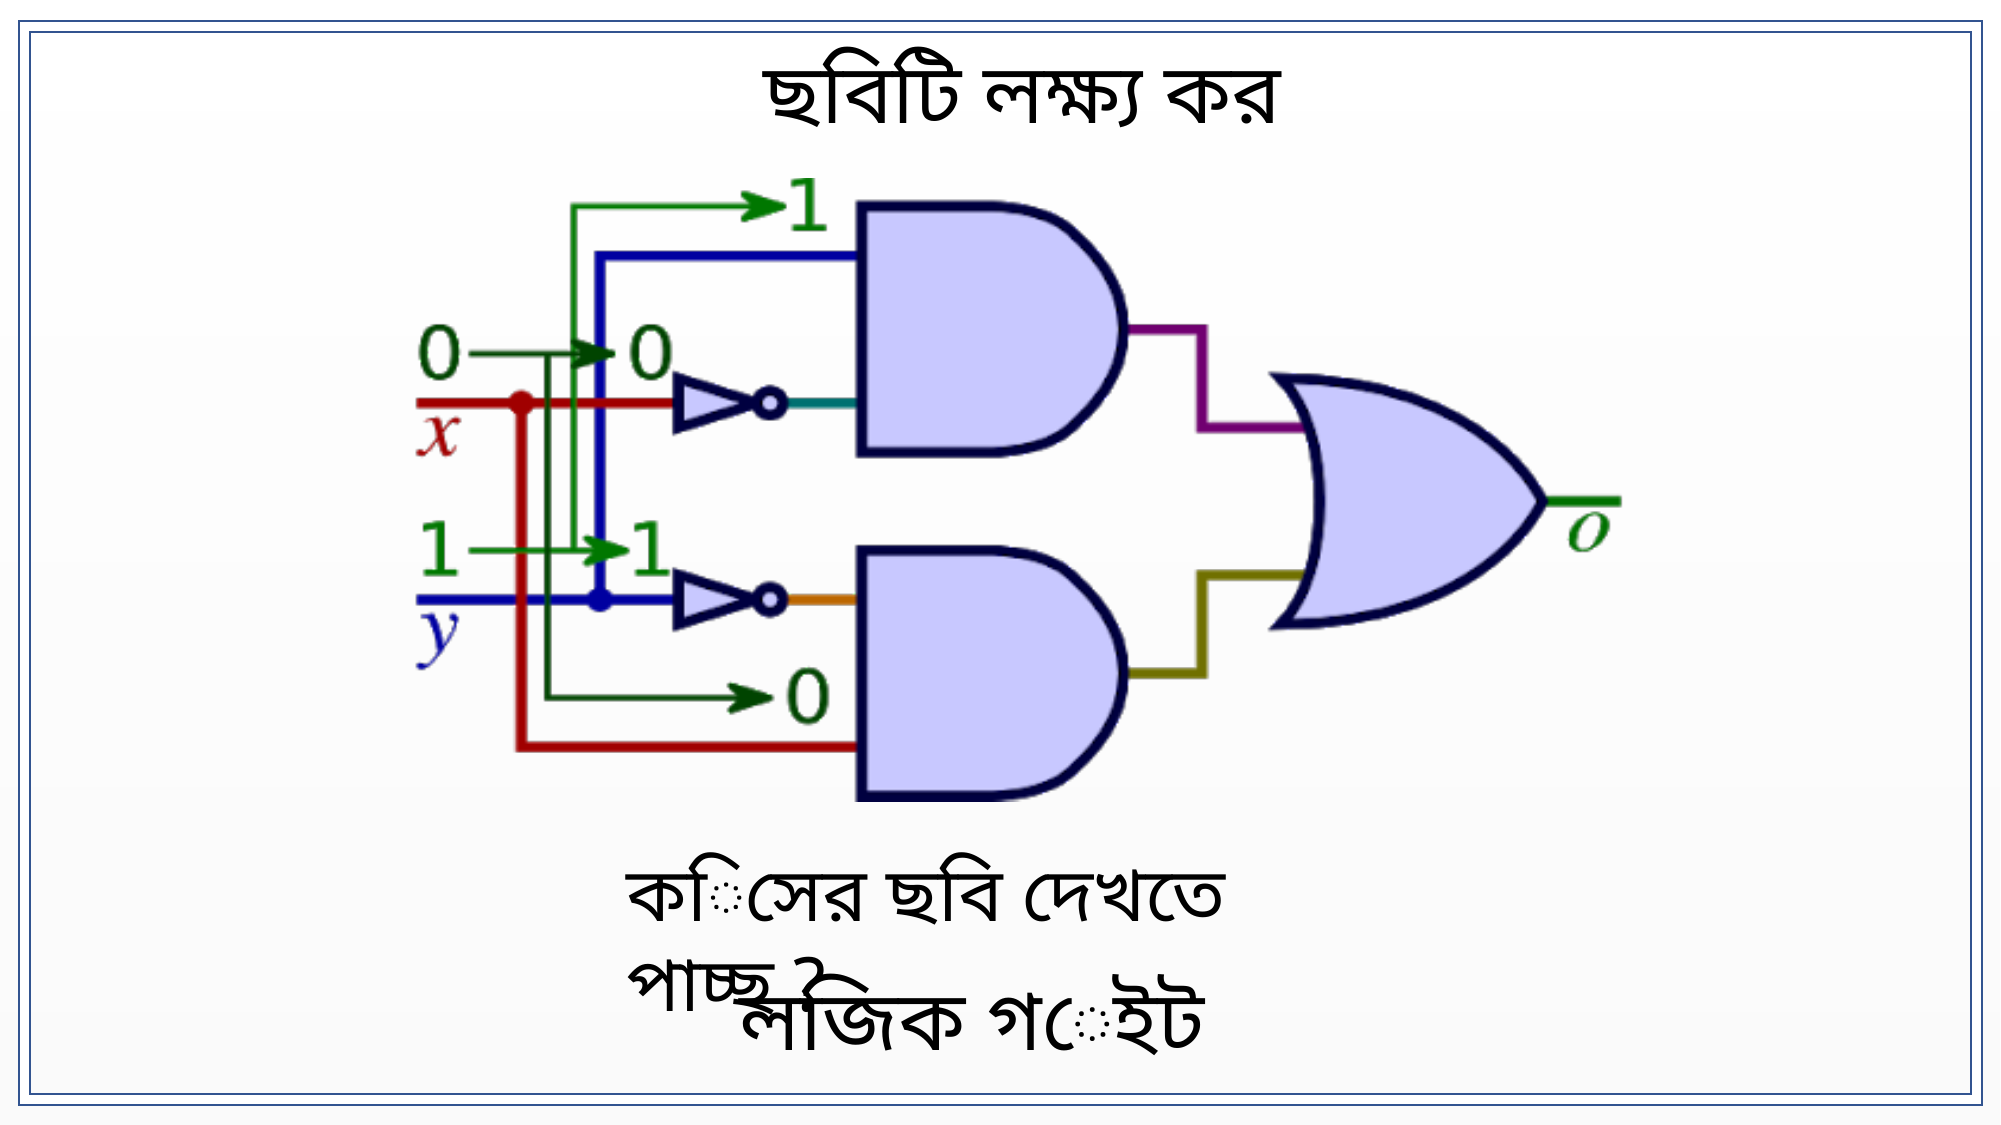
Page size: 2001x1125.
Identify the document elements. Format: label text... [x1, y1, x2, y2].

text_box ছবিটি লক্ষ্য কর [749, 33, 1362, 148]
picture [412, 178, 1627, 802]
text_box [18, 20, 1983, 1106]
text_box লজিক গেইট [724, 959, 1315, 1075]
text_box কিসের ছবি দেখতে পাচ্ছ ? [612, 839, 1388, 1034]
